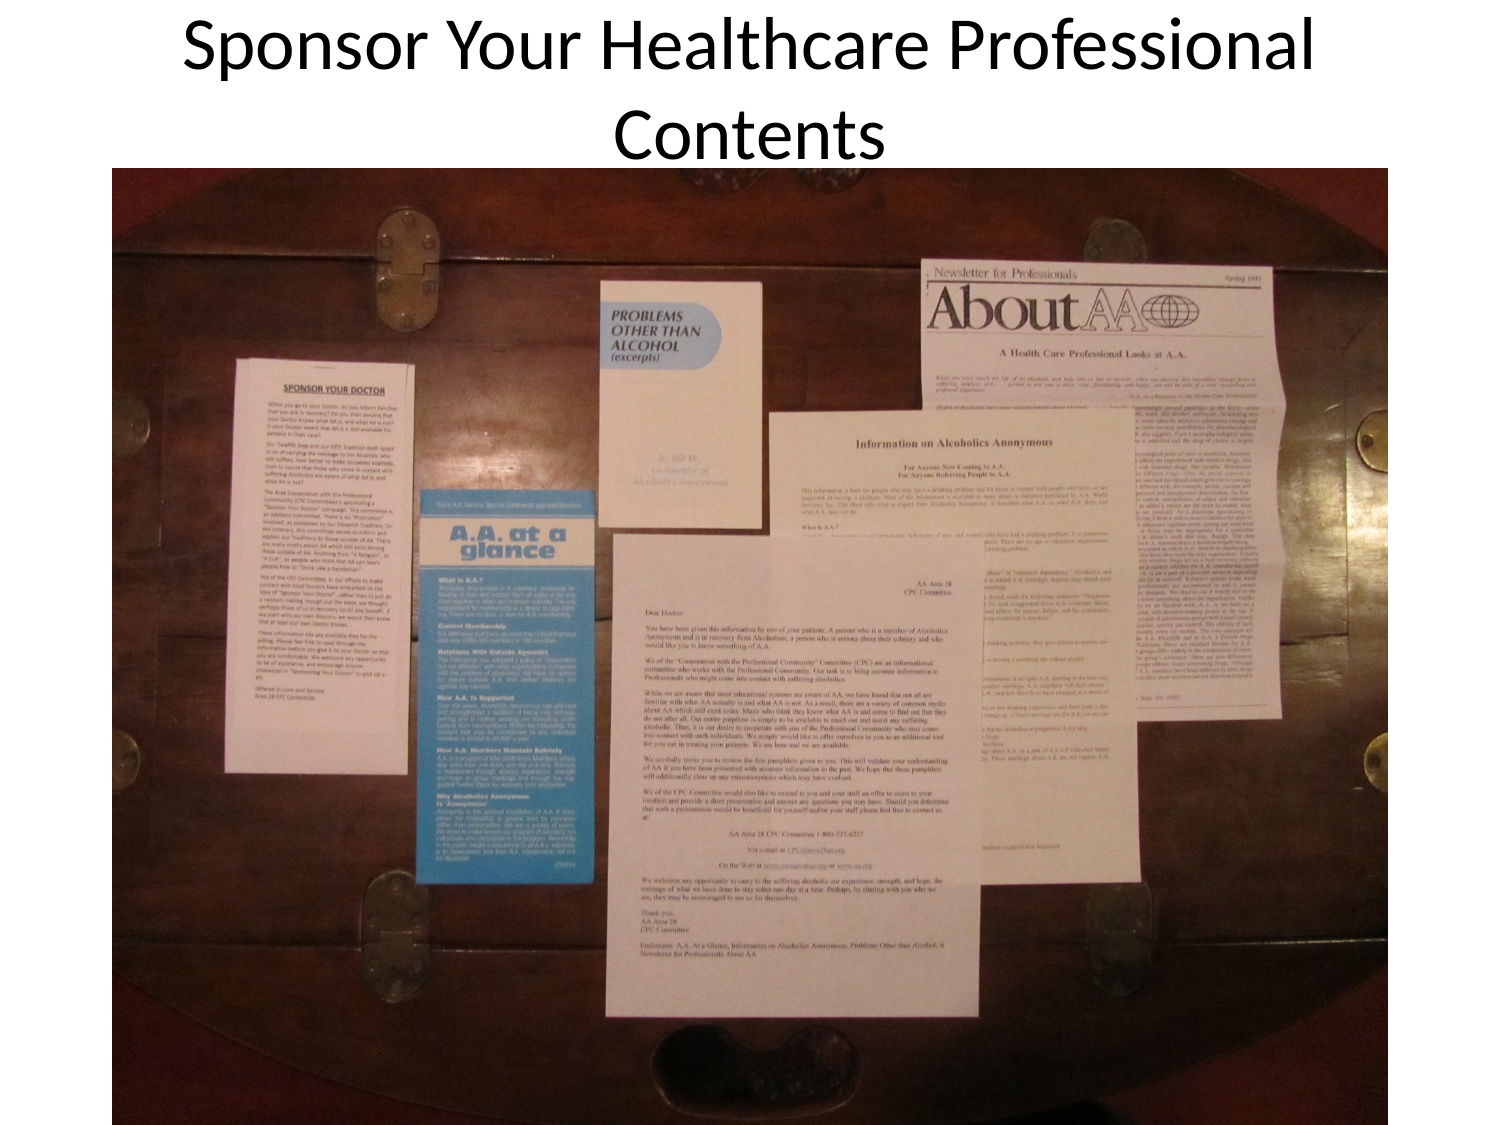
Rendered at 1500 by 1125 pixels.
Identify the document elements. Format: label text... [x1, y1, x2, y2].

picture [112, 168, 1388, 1125]
title Sponsor Your Healthcare Professional Contents [75, 0, 1425, 169]
